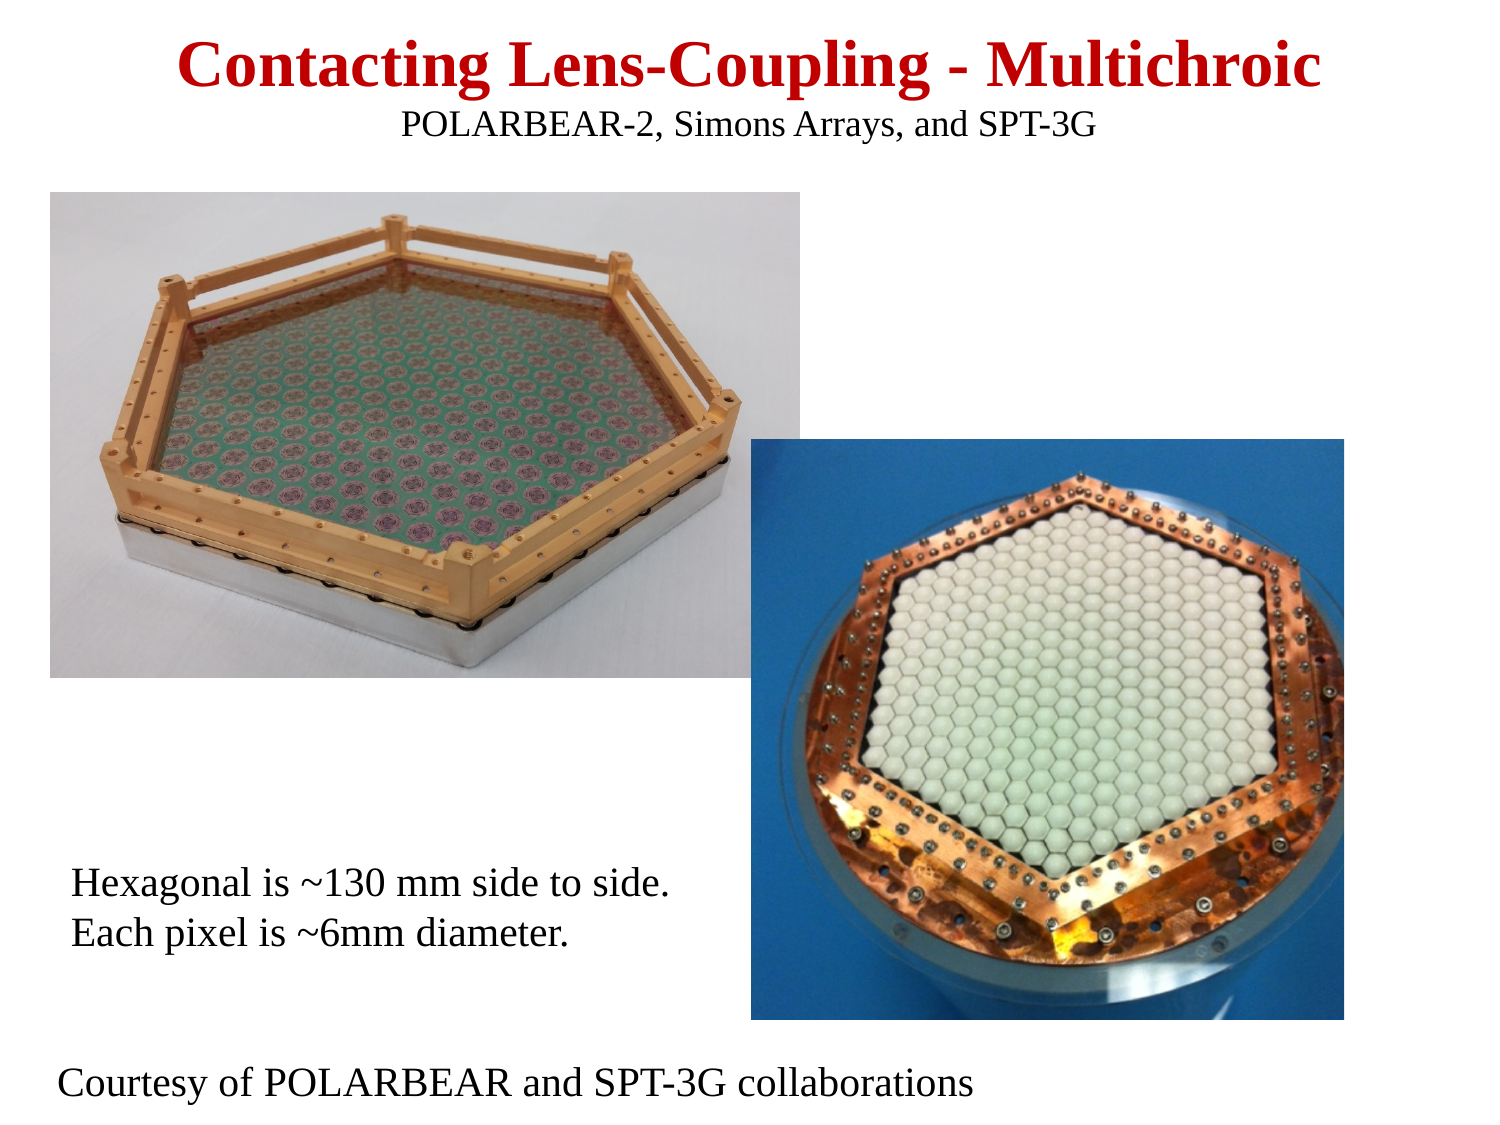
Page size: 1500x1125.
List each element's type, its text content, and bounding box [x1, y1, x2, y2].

text_box POLARBEAR-2, Simons Arrays, and SPT-3G [385, 91, 1113, 152]
text_box Contacting Lens-Coupling - Multichroic [161, 12, 1339, 108]
text_box Hexagonal is ~130 mm side to side. Each pixel is ~6mm diameter. [56, 847, 686, 963]
picture [49, 192, 1345, 1027]
text_box Courtesy of POLARBEAR and SPT-3G collaborations [42, 1046, 990, 1112]
